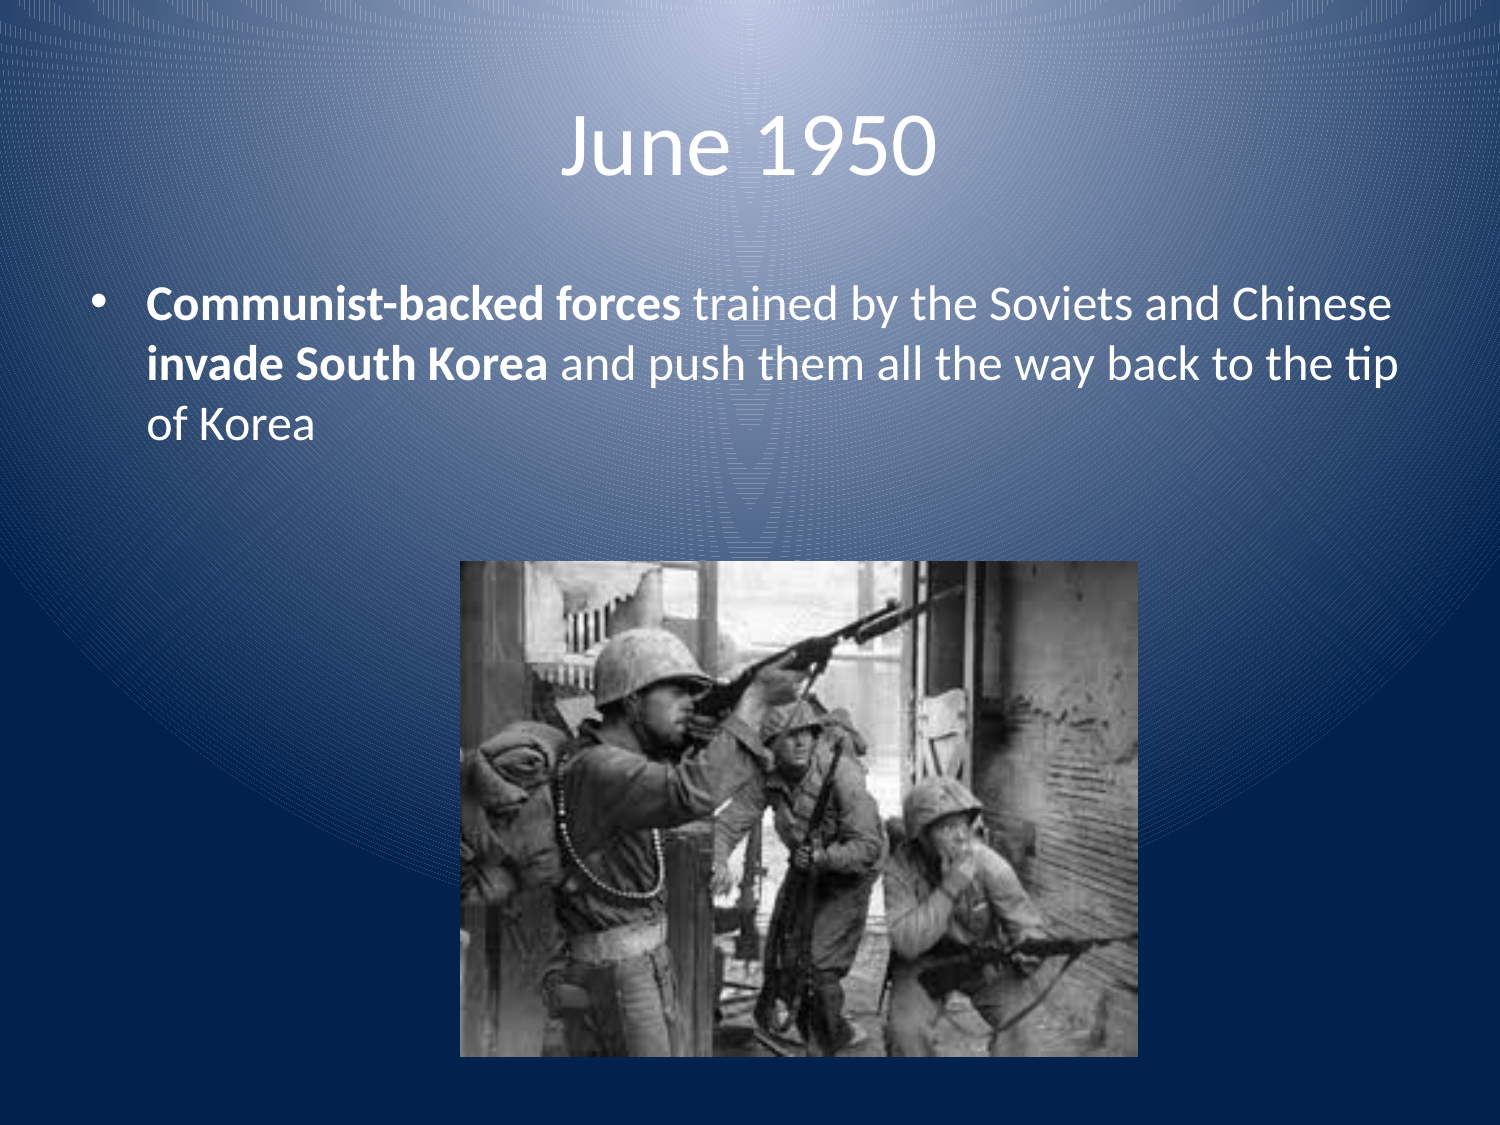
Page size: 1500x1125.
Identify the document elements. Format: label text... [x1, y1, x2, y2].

list Communist-backed forces trained by the Soviets and Chinese invade South Korea and push them all the way back to the tip of Korea [75, 262, 1425, 1005]
title June 1950 [75, 45, 1425, 233]
picture [460, 560, 1138, 1057]
